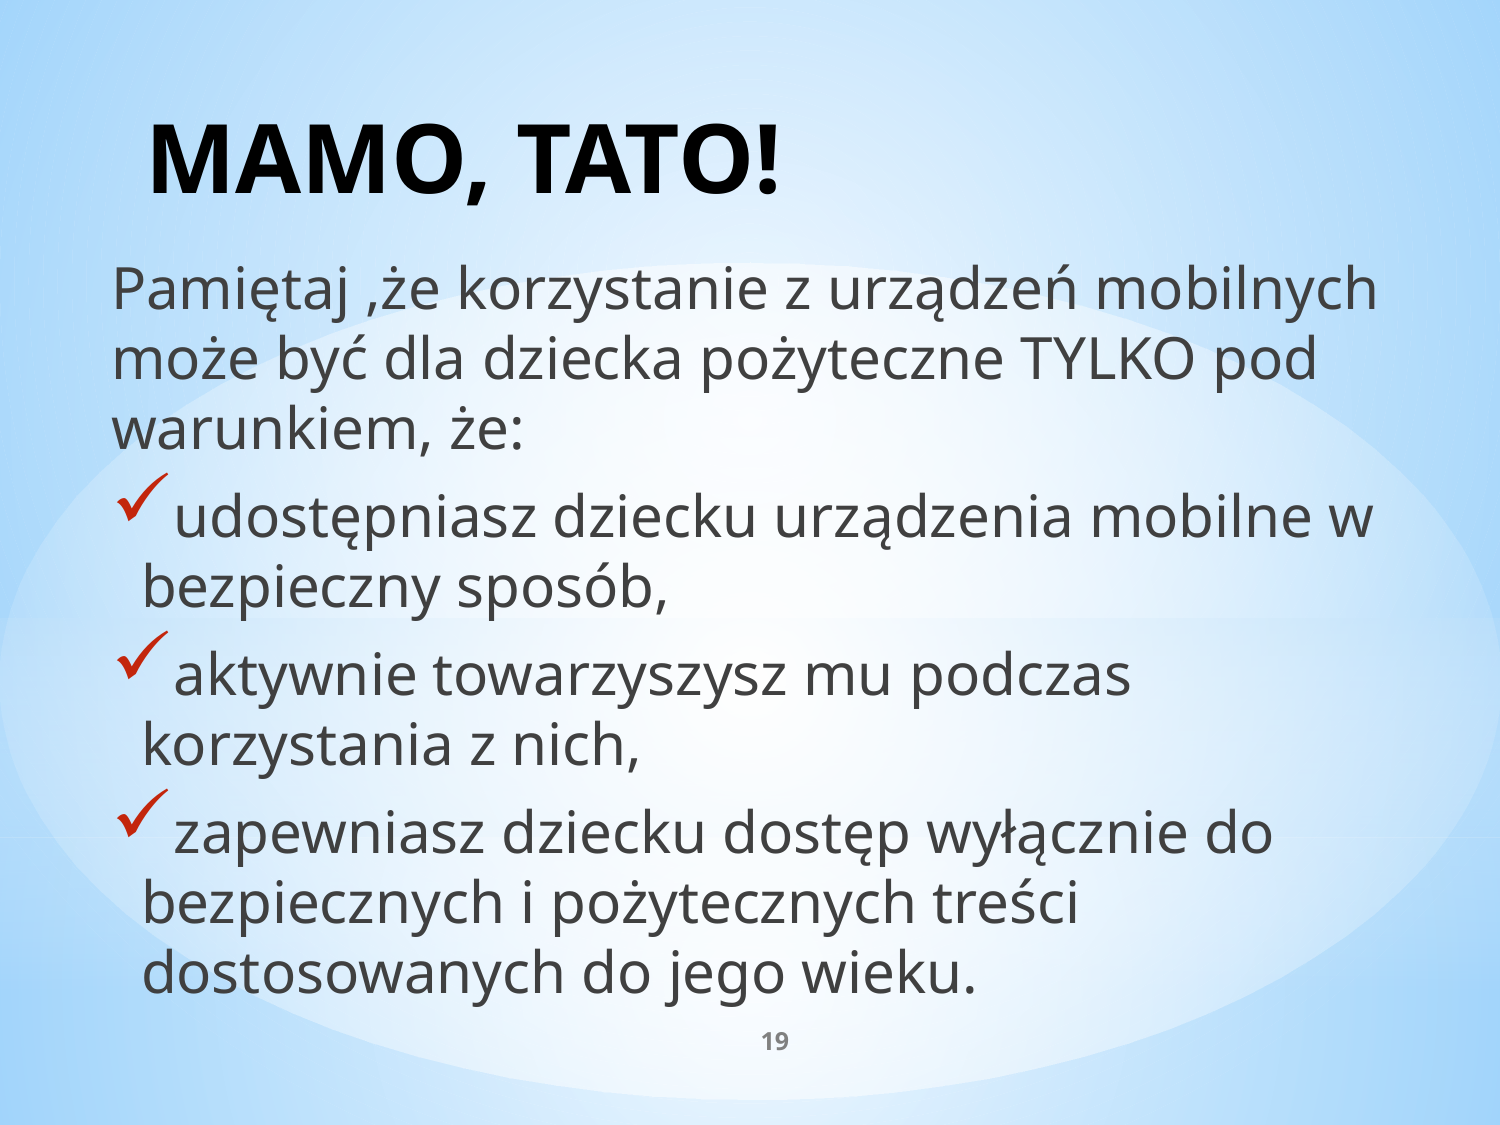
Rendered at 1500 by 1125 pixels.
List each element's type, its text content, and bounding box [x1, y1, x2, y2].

slide_number 19 [624, 1038, 925, 1073]
title MAMO, TATO! [64, 90, 1363, 244]
list Pamiętaj ,że korzystanie z urządzeń mobilnych może być dla dziecka pożyteczne TYLKO pod warunkiem, że: udostępniasz dziecku urządzenia mobilne w bezpieczny sposób, aktywnie towarzyszysz mu podczas korzystania z nich, zapewniasz dziecku dostęp wyłącznie do bezpiecznych i pożytecznych treści dostosowanych do jego wieku. [88, 243, 1425, 1038]
